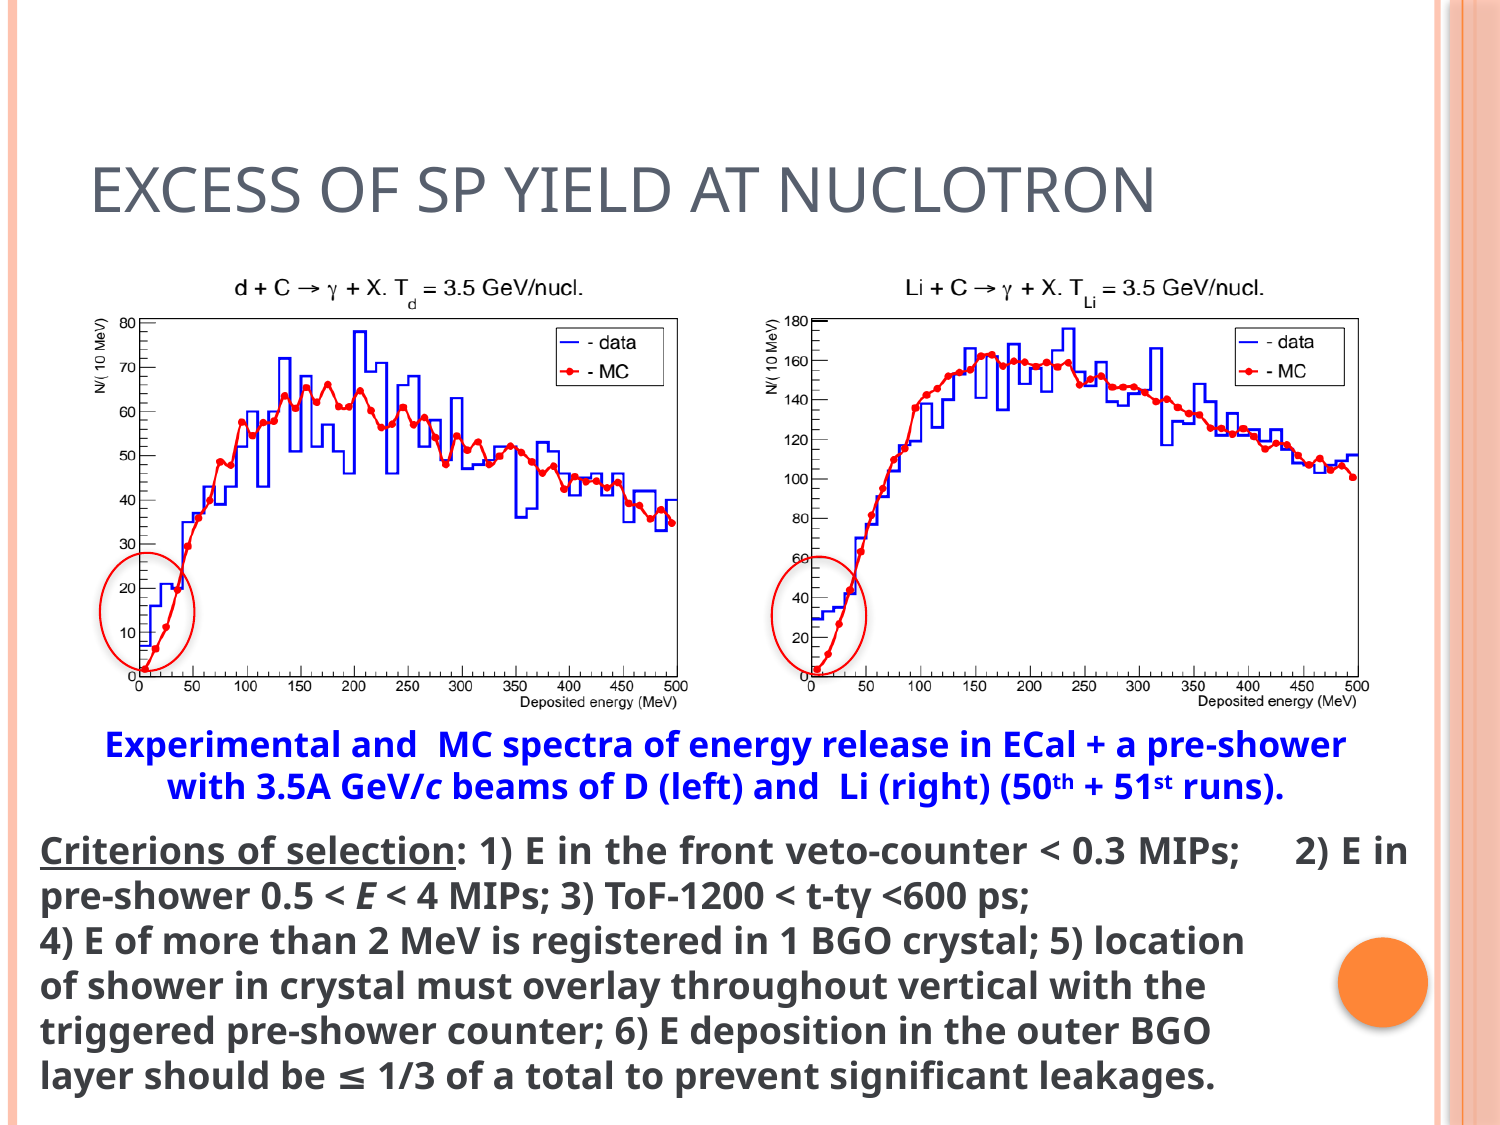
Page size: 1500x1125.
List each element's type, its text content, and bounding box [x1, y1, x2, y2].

picture [72, 274, 1425, 720]
text_box Experimental and MC spectra of energy release in ECal + a pre-shower with 3.5А GeV/с beams of D (left) and Li (right) (50th + 51st runs). [50, 714, 1402, 815]
title Excess of SP yield at Nuclotron [75, 45, 1300, 233]
text_box Criterions of selection: 1) E in the front veto-counter < 0.3 MIPs; 2) E in pre-shower 0.5 < E < 4 MIPs; 3) ToF-1200 < t-tγ <600 ps; 4) E of more than 2 MeV is registered in 1 BGO crystal; 5) location of shower in crystal must overlay throughout vertical with the triggered pre-shower counter; 6) E deposition in the outer BGO layer should be ≤ 1/3 of a total to prevent significant leakages. [24, 819, 1425, 1105]
